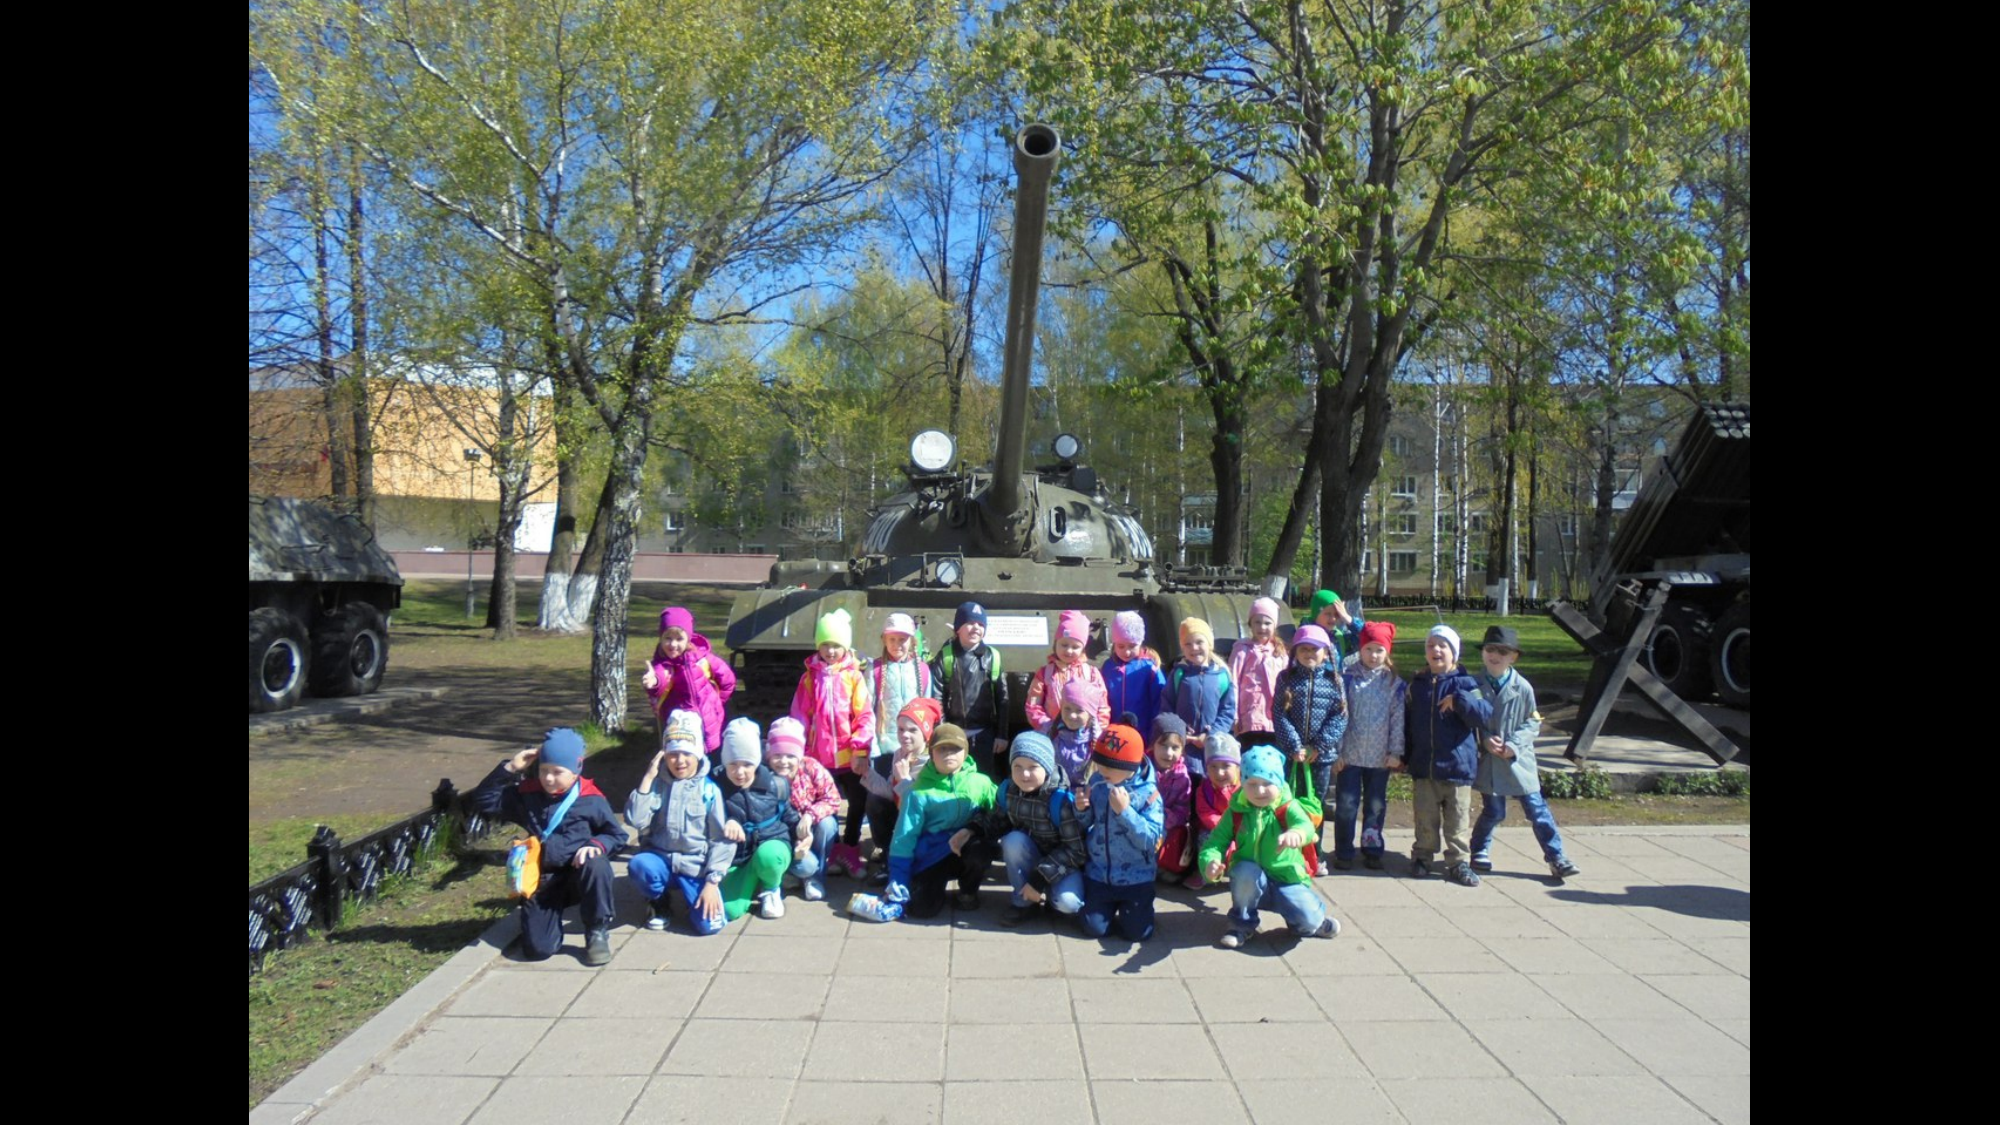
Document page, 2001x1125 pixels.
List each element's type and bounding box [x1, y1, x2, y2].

picture [249, 0, 1750, 1125]
